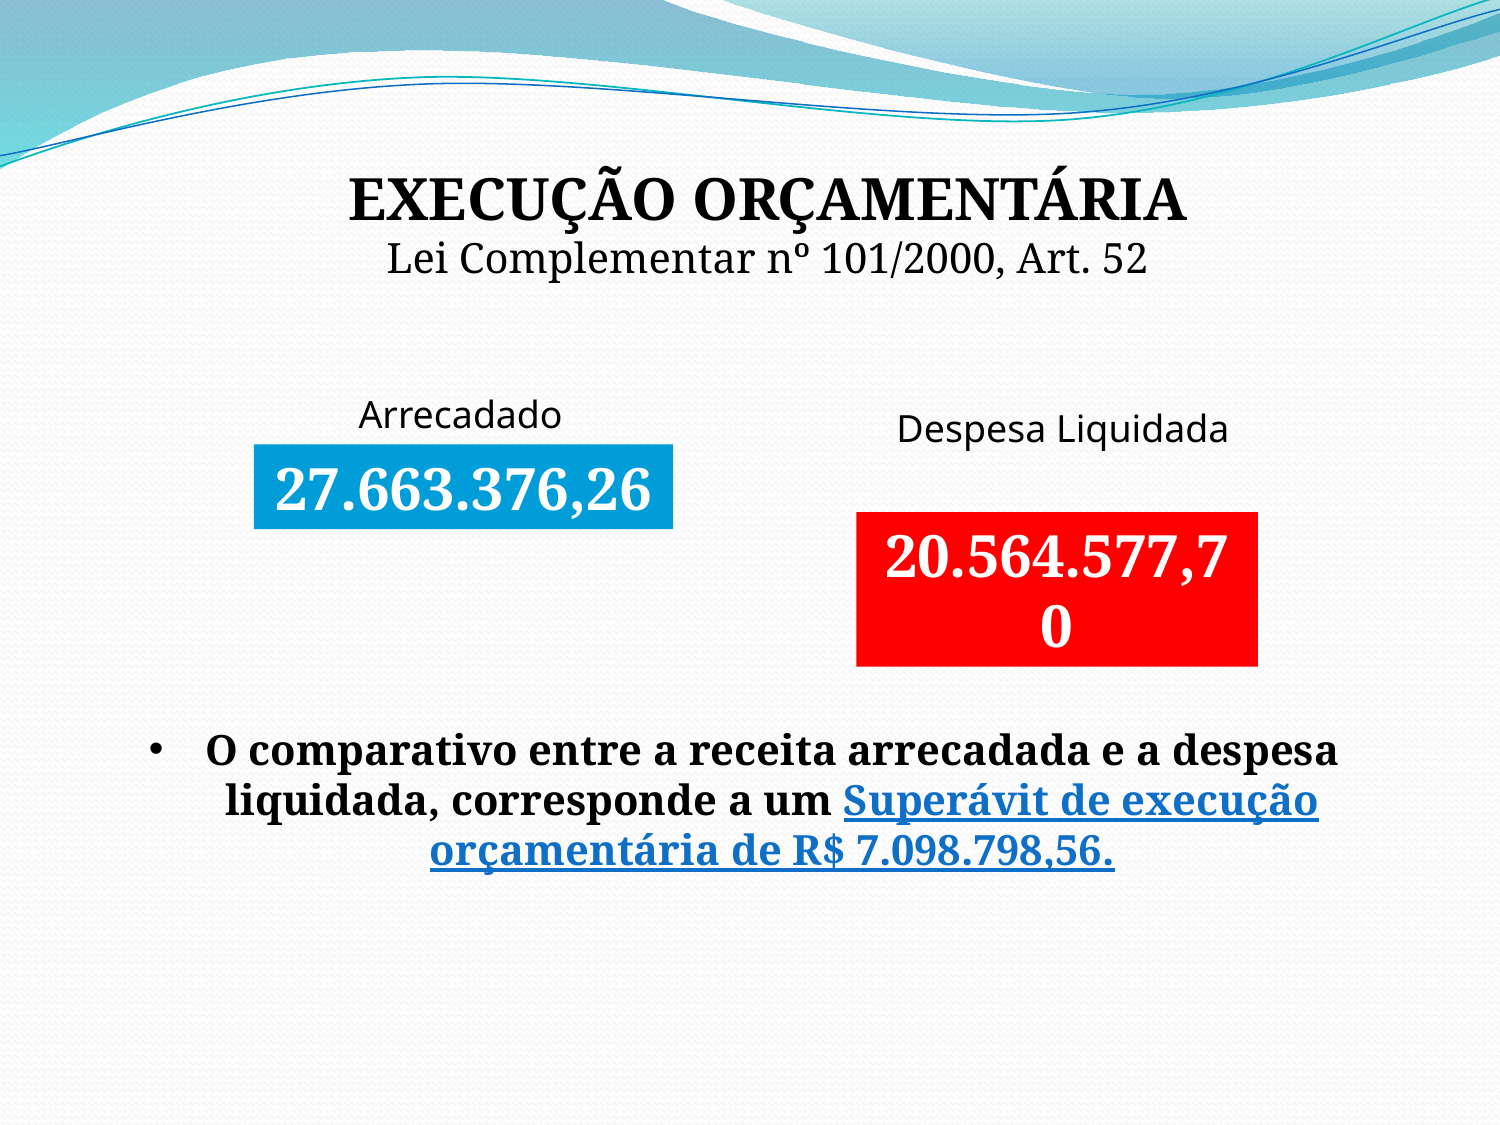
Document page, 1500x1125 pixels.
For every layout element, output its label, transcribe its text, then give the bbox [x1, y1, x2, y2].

text_box 20.564.577,70 [856, 512, 1258, 667]
text_box 27.663.376,26 [253, 444, 674, 530]
text_box Despesa Liquidada [879, 397, 1247, 458]
text_box O comparativo entre a receita arrecadada e a despesa liquidada, corresponde a um Superávit de execução orçamentária de R$ 7.098.798,56. [100, 716, 1388, 881]
text_box Arrecadado [277, 383, 644, 444]
text_box execução orçamentária Lei Complementar nº 101/2000, Art. 52 [182, 154, 1353, 290]
